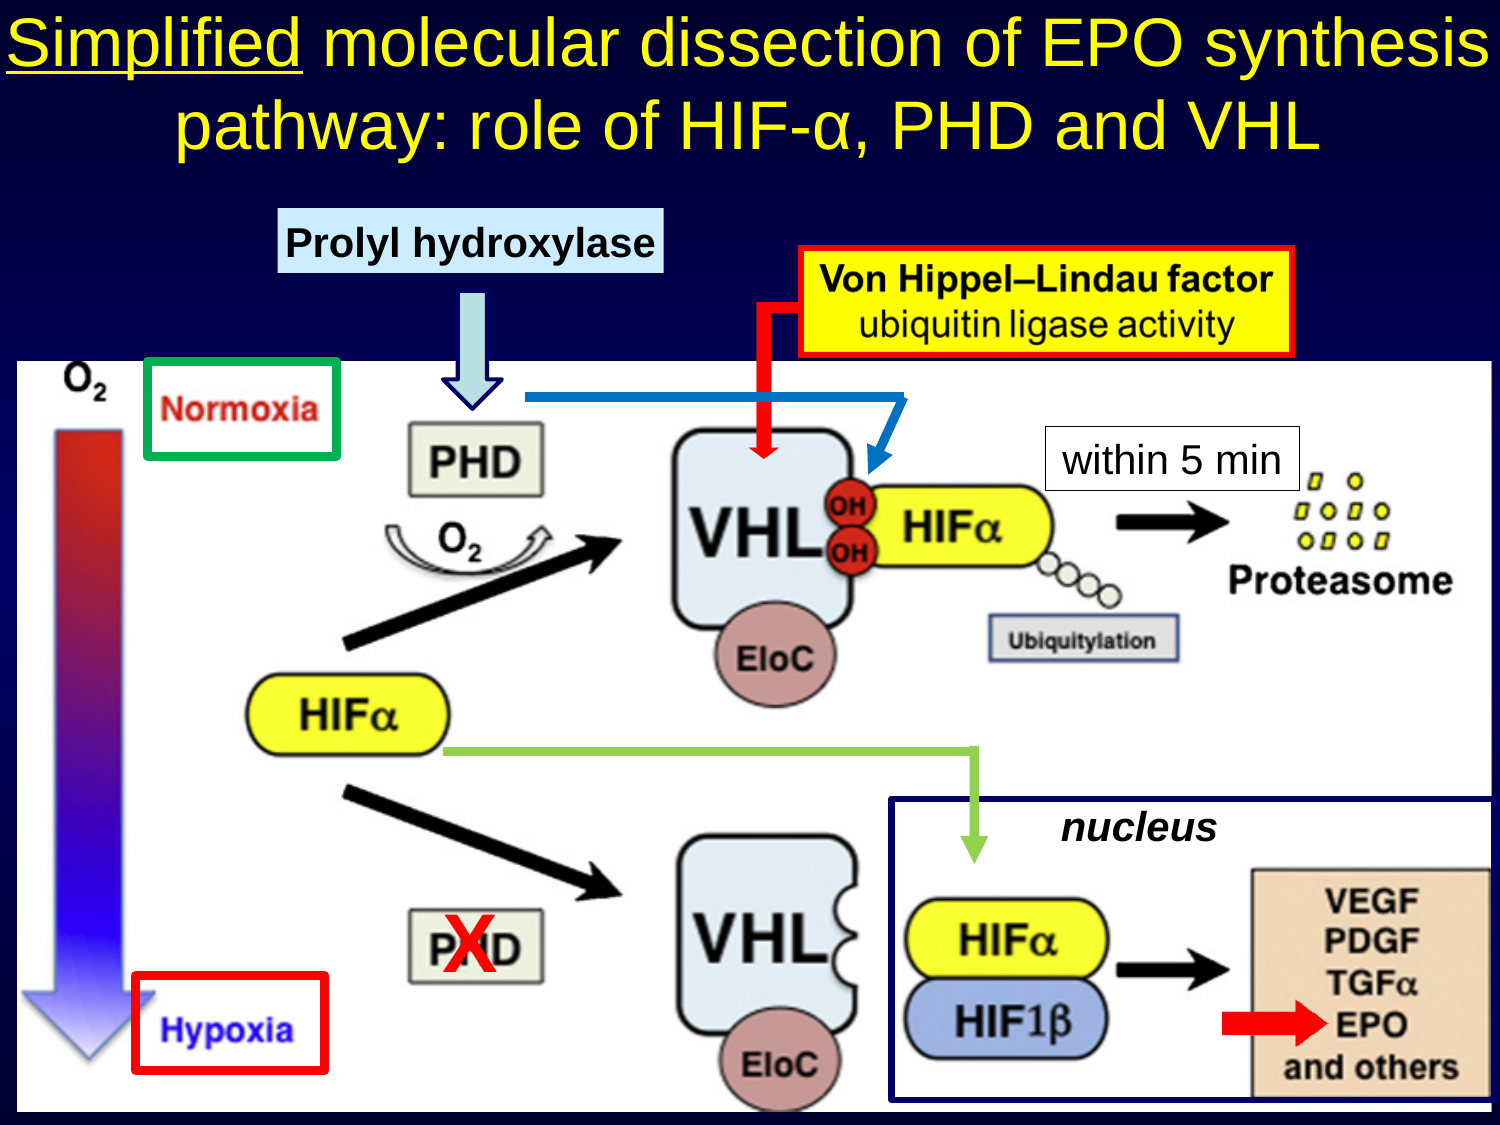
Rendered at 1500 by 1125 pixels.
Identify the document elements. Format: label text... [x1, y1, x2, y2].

text_box Prolyl hydroxylase [277, 208, 664, 273]
text_box [457, 290, 488, 361]
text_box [442, 745, 975, 865]
text_box Simplified molecular dissection of EPO synthesis pathway: role of HIF-α, PHD and VHL [0, 0, 1500, 171]
picture [16, 243, 1494, 1113]
